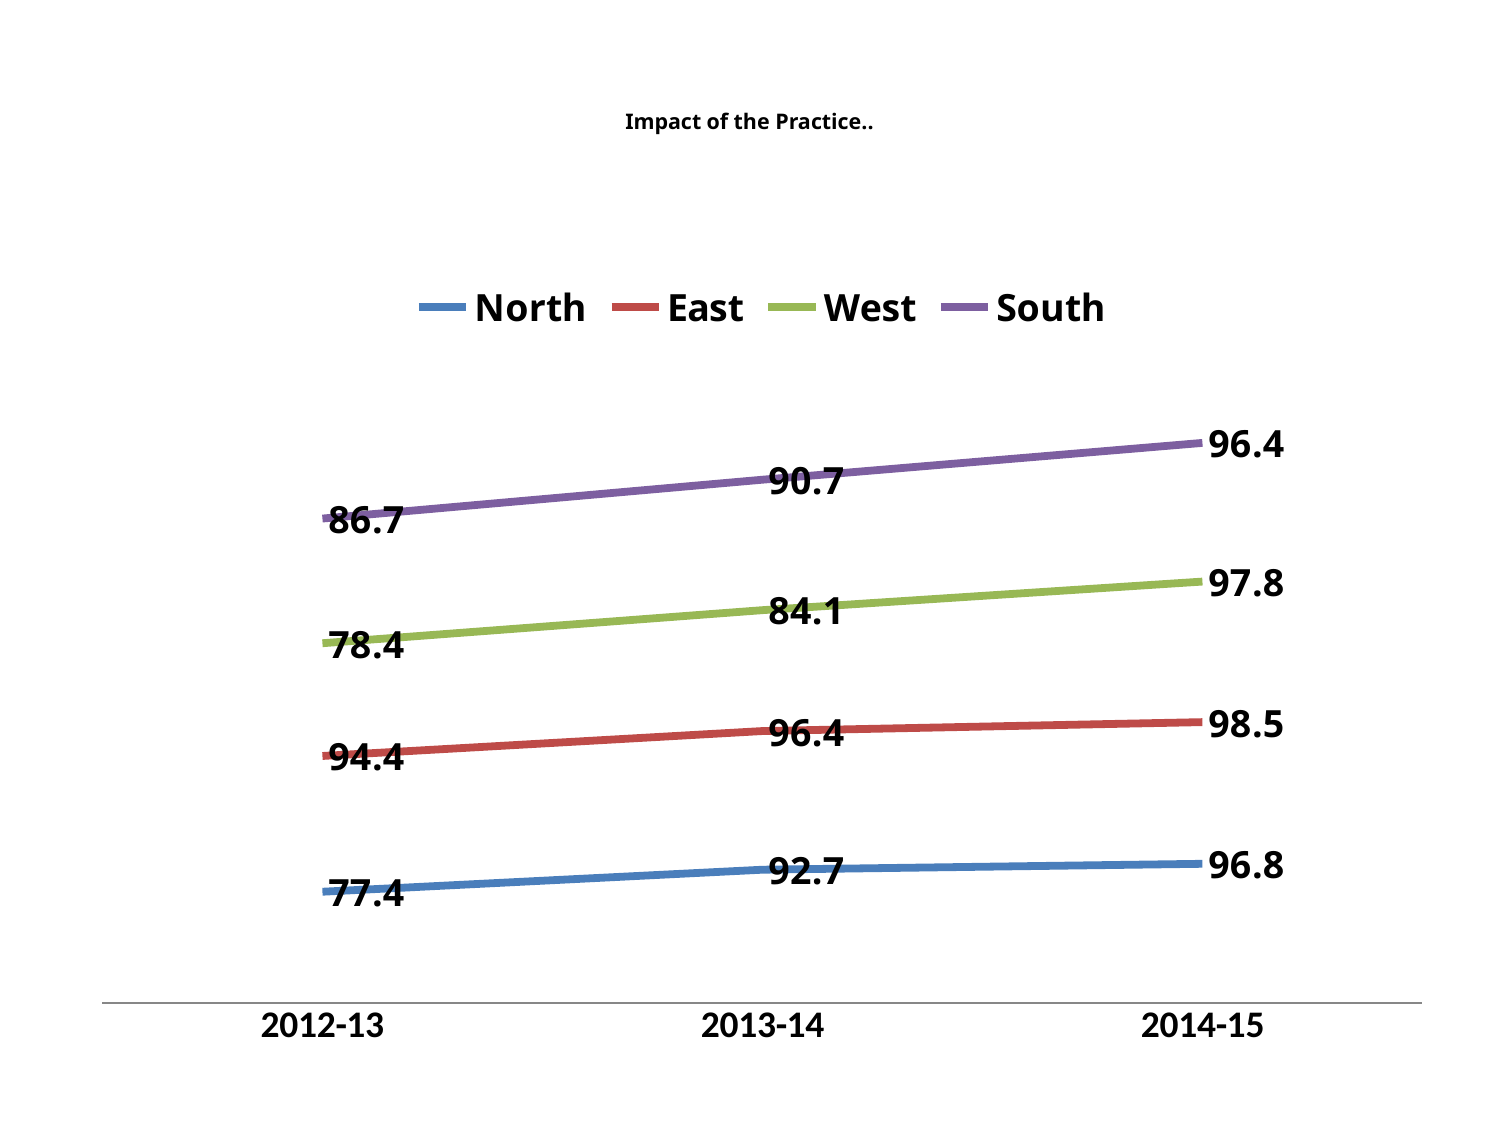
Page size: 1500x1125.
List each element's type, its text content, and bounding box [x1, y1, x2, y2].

title Impact of the Practice.. [75, 62, 1425, 188]
chart [74, 262, 1451, 1063]
